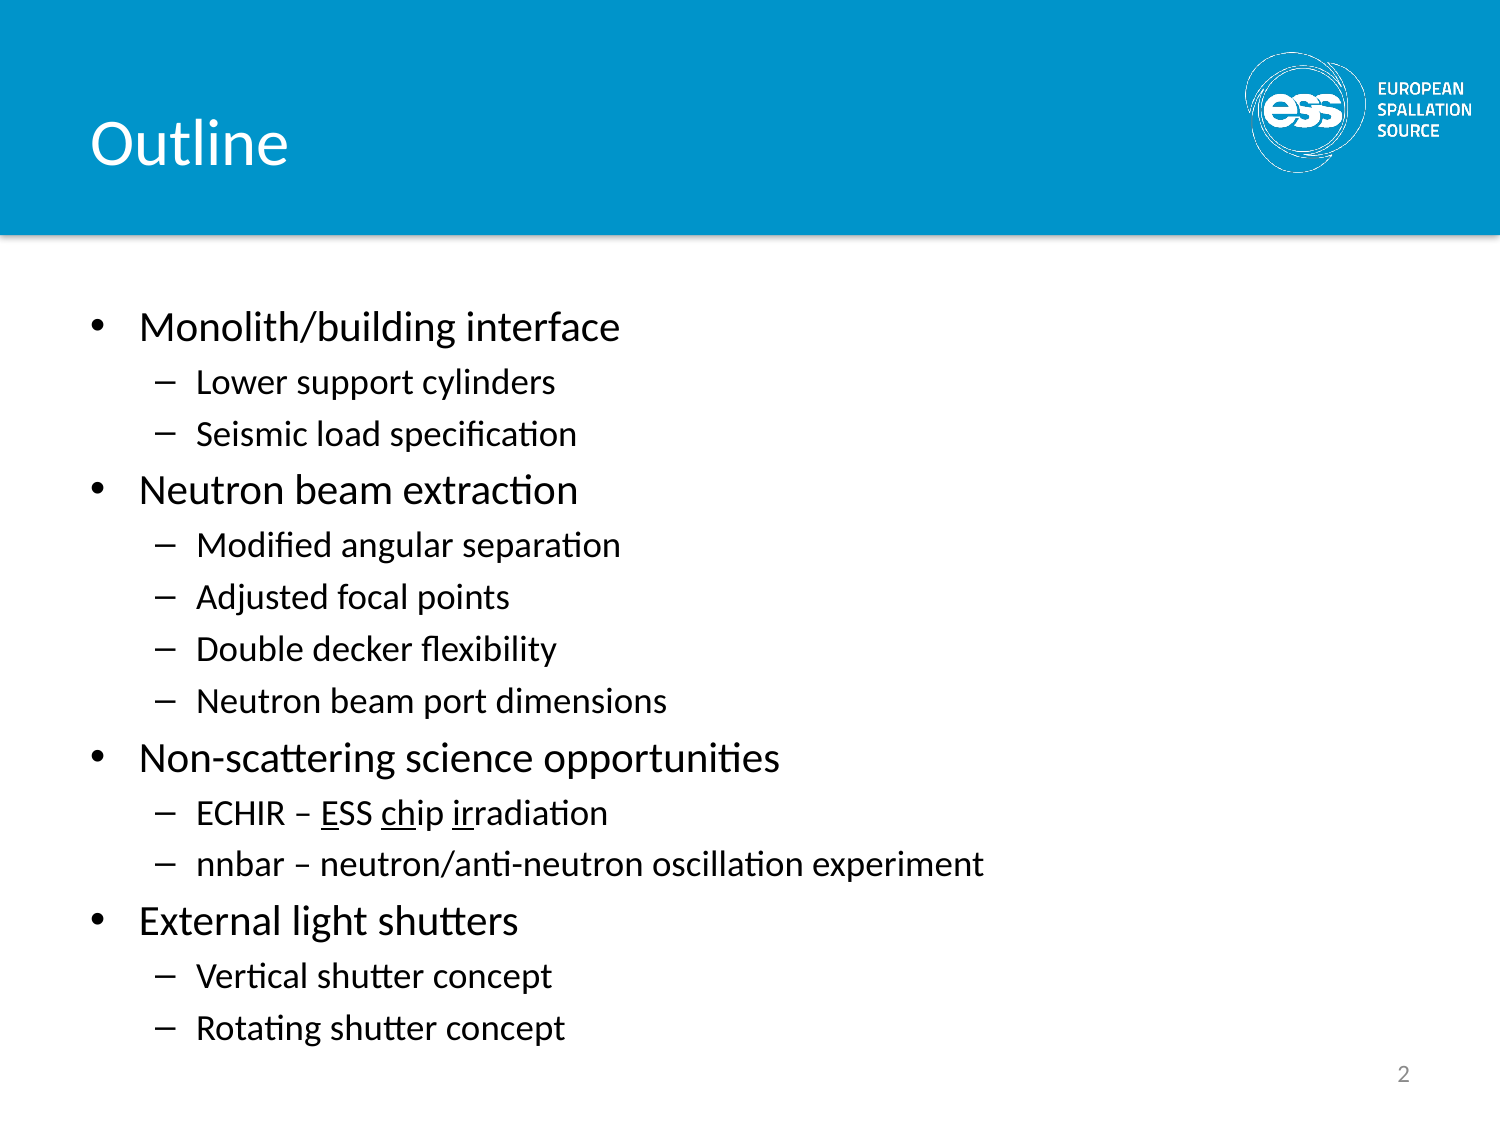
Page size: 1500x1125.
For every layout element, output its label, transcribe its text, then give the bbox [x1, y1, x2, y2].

picture [1432, 125, 1438, 136]
picture [1443, 86, 1450, 93]
picture [1418, 104, 1423, 115]
picture [1409, 104, 1415, 115]
slide_number 2 [1074, 1042, 1425, 1103]
picture [1436, 104, 1444, 115]
picture [1264, 94, 1342, 127]
list Monolith/building interface Lower support cylinders Seismic load specification Neutron beam extraction Modified angular separation Adjusted focal points Double decker flexibility Neutron beam port dimensions Non-scattering science opportunities ECHIR – ESS chip irradiation nnbar – neutron/anti-neutron oscillation experiment External light shutters Vertical shutter concept Rotating shutter concept [75, 290, 1425, 1059]
picture [1389, 104, 1393, 115]
picture [1400, 83, 1407, 94]
title Outline [75, 45, 1247, 233]
picture [1398, 109, 1406, 115]
picture [1454, 83, 1458, 94]
picture [1379, 83, 1385, 94]
picture [1422, 125, 1428, 134]
picture [1423, 83, 1430, 94]
